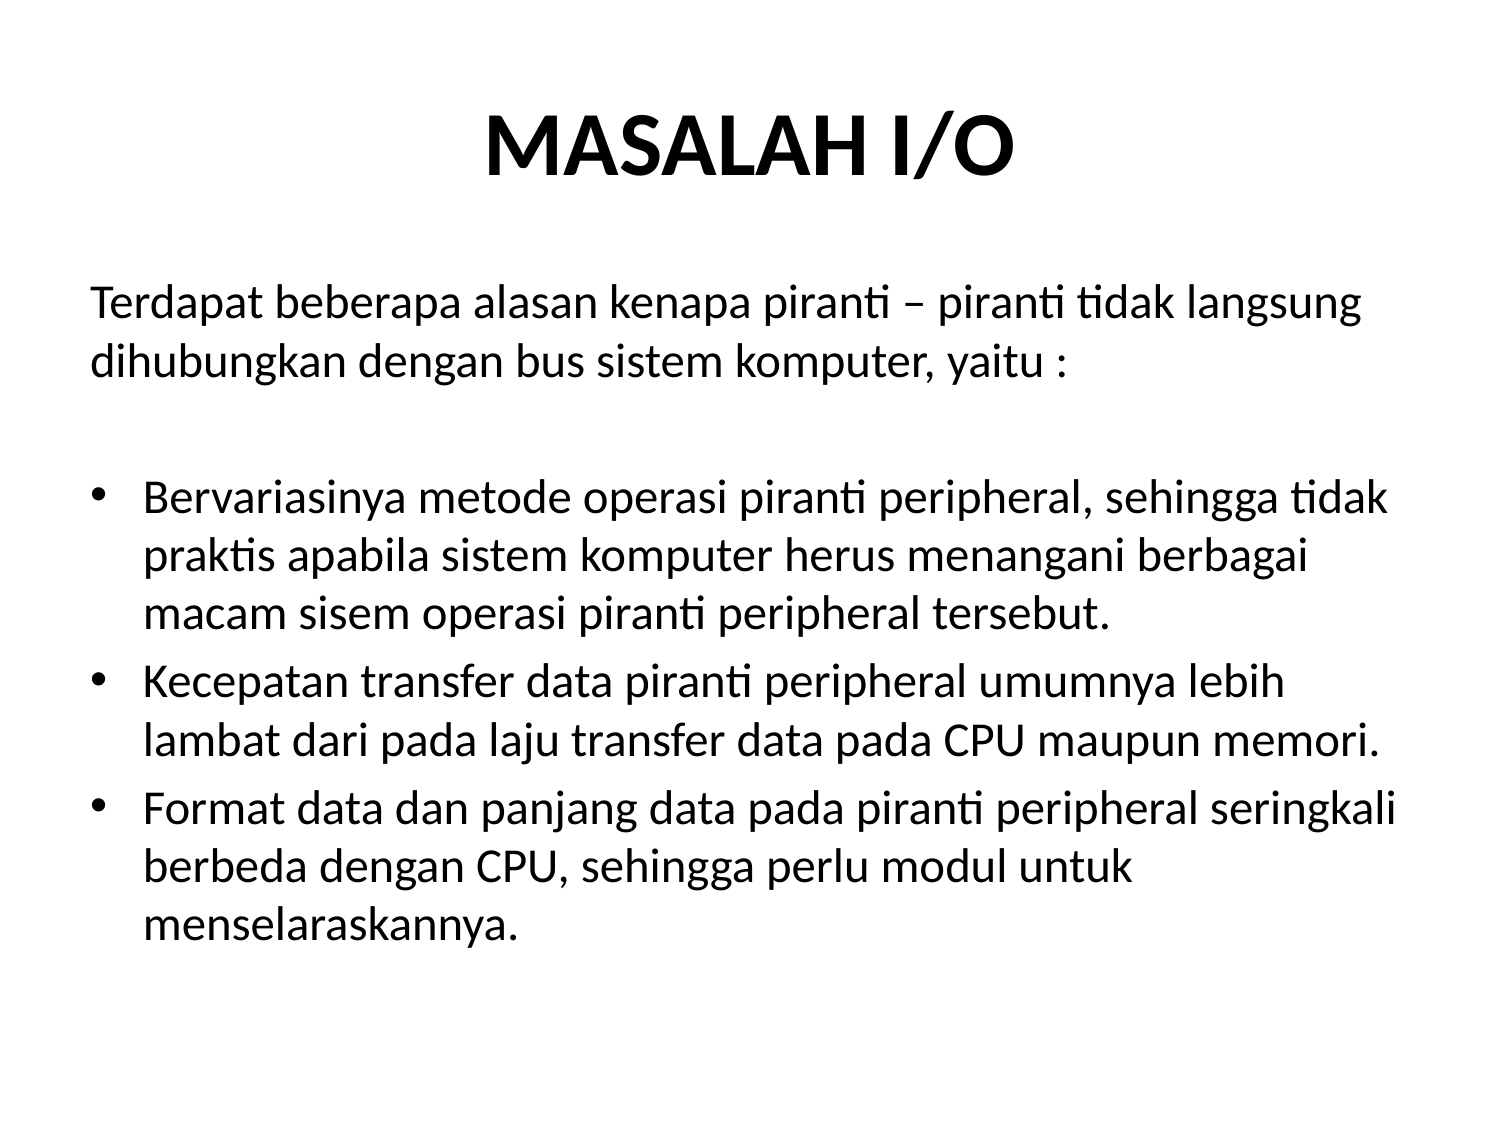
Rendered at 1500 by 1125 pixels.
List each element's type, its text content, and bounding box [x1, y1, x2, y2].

list Terdapat beberapa alasan kenapa piranti – piranti tidak langsung dihubungkan dengan bus sistem komputer, yaitu : Bervariasinya metode operasi piranti peripheral, sehingga tidak praktis apabila sistem komputer herus menangani berbagai macam sisem operasi piranti peripheral tersebut. Kecepatan transfer data piranti peripheral umumnya lebih lambat dari pada laju transfer data pada CPU maupun memori. Format data dan panjang data pada piranti peripheral seringkali berbeda dengan CPU, sehingga perlu modul untuk menselaraskannya. [75, 262, 1425, 1005]
title MASALAH I/O [75, 45, 1425, 233]
